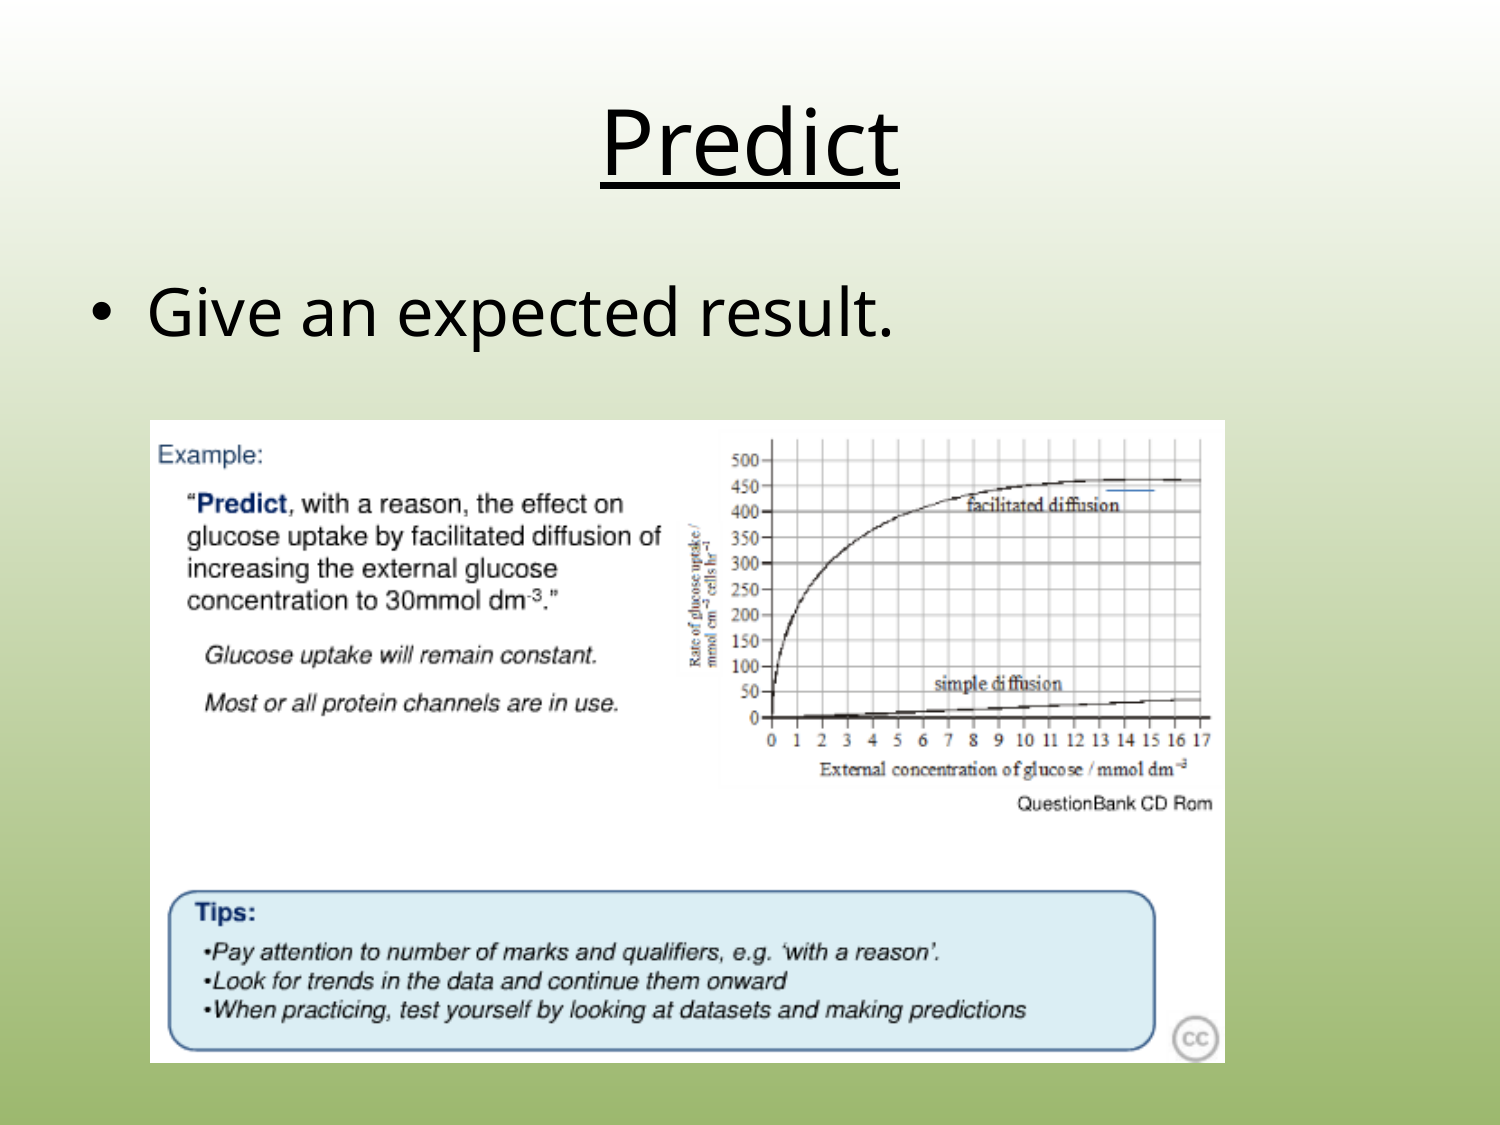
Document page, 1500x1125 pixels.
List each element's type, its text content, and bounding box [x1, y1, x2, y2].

list Give an expected result. [74, 262, 1426, 1006]
picture [149, 419, 1226, 1063]
title Predict [74, 44, 1426, 233]
